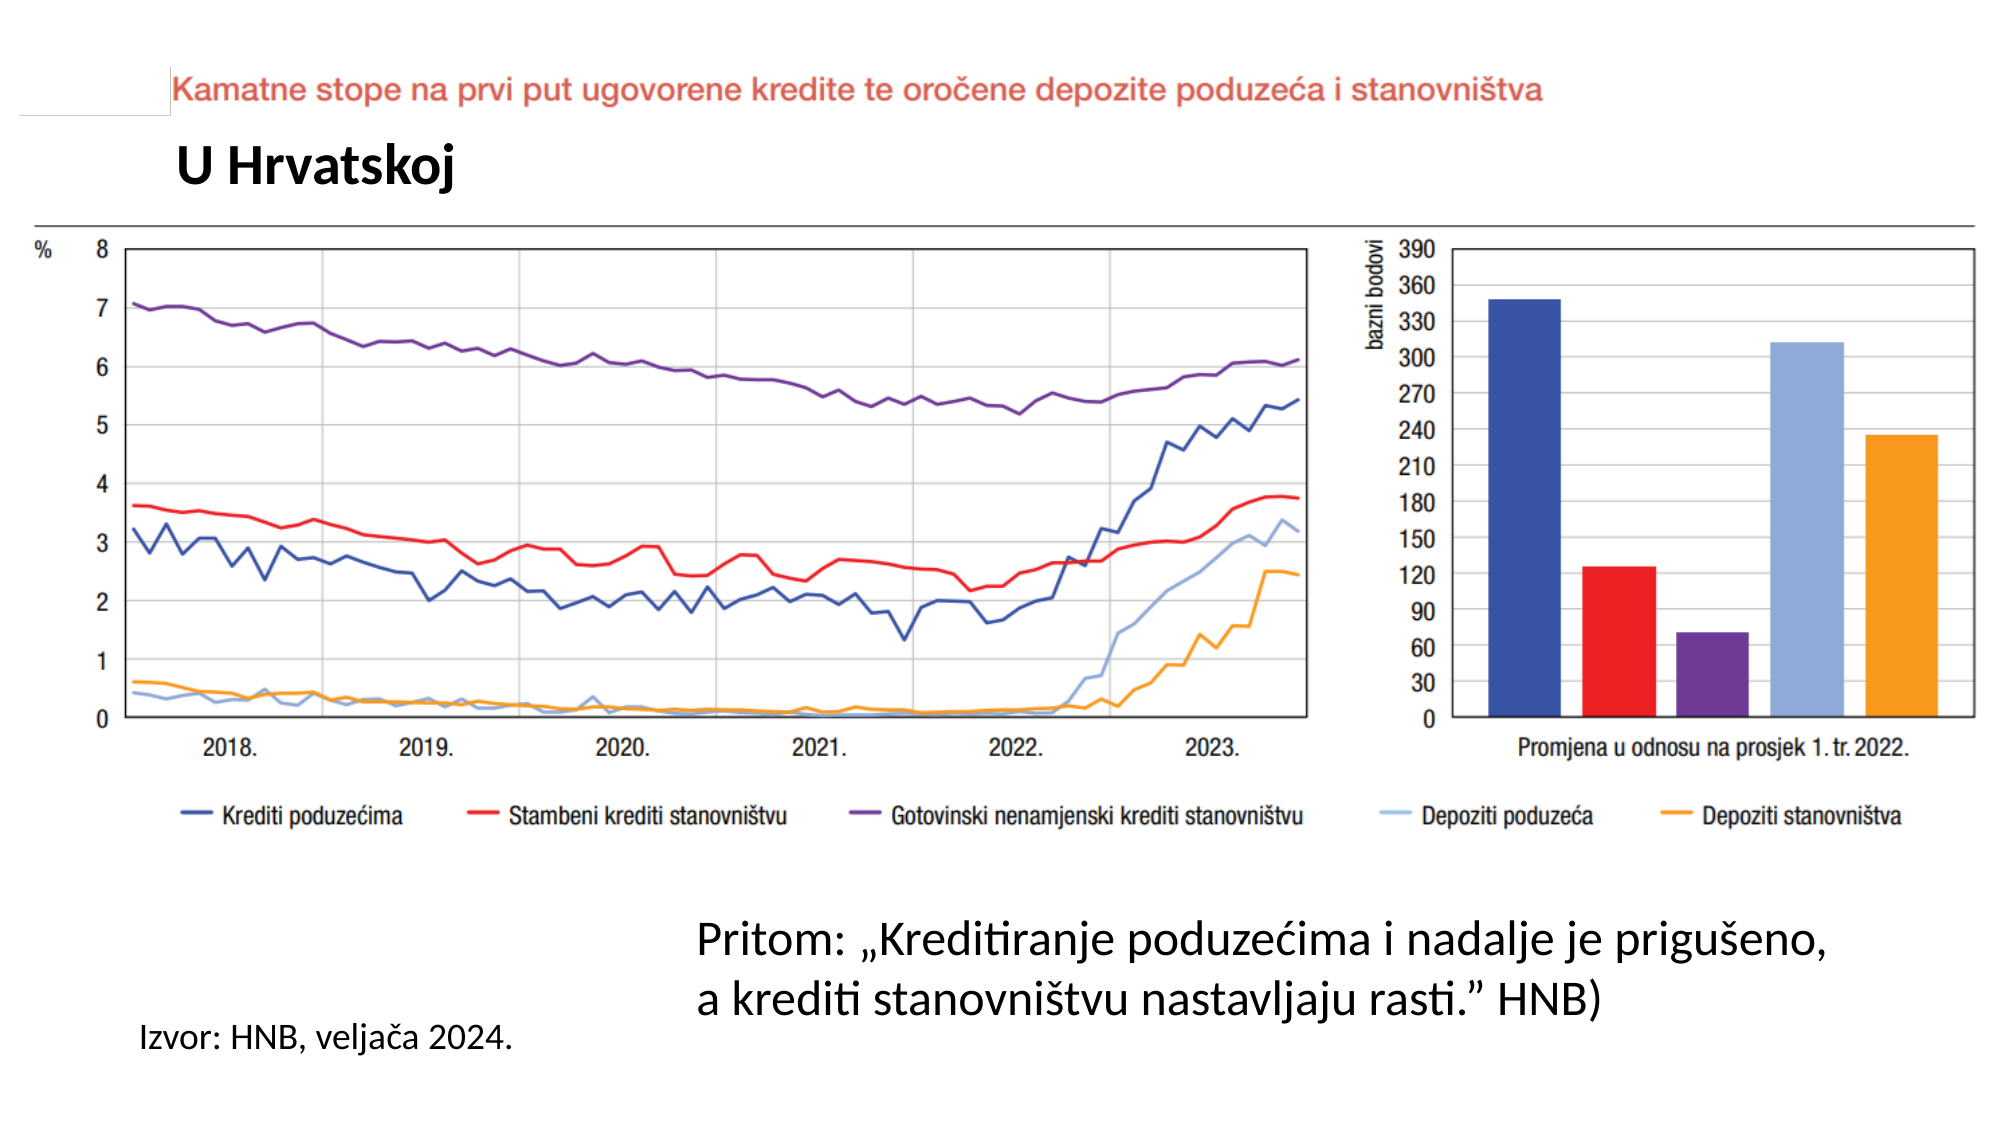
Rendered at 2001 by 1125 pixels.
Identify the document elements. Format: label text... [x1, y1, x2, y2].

text_box Pritom: „Kreditiranje poduzećima i nadalje je prigušeno, a krediti stanovništvu nastavljaju rasti.” HNB) [681, 898, 1859, 1034]
picture [19, 67, 1981, 846]
text_box Izvor: HNB, veljača 2024. [123, 1004, 529, 1065]
